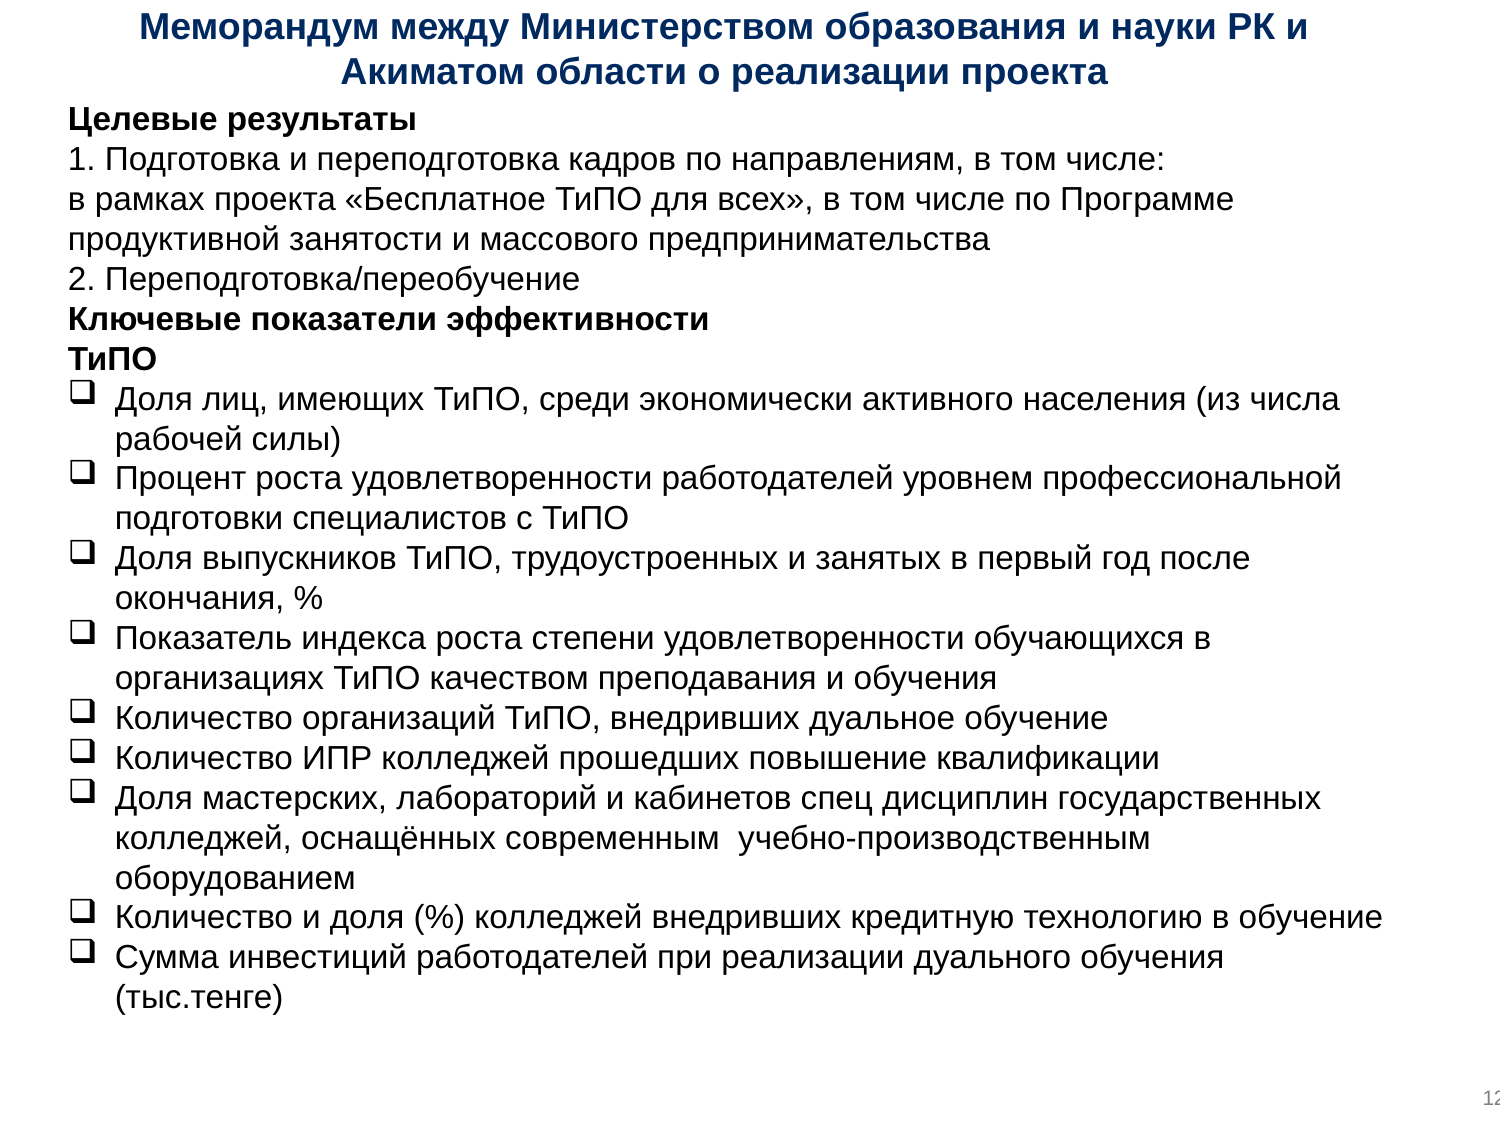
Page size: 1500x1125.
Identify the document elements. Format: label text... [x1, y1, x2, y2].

text_box Целевые результаты 1. Подготовка и переподготовка кадров по направлениям, в том числе: в рамках проекта «Бесплатное ТиПО для всех», в том числе по Программе продуктивной занятости и массового предпринимательства 2. Переподготовка/переобучение Ключевые показатели эффективности ТиПО Доля лиц, имеющих ТиПО, среди экономически активного населения (из числа рабочей силы) Процент роста удовлетворенности работодателей уровнем профессиональной подготовки специалистов с ТиПО Доля выпускников ТиПО, трудоустроенных и занятых в первый год после окончания, % Показатель индекса роста степени удовлетворенности обучающихся в организациях ТиПО качеством преподавания и обучения Количество организаций ТиПО, внедривших дуальное обучение Количество ИПР колледжей прошедших повышение квалификации Доля мастерских, лабораторий и кабинетов спец дисциплин государственных колледжей, оснащённых современным учебно-производственным оборудованием Количество и доля (%) колледжей внедривших кредитную технологию в обучение Сумма инвестиций работодателей при реализации дуального обучения (тыс.тенге) [53, 89, 1412, 1023]
title Меморандум между Министерством образования и науки РК и Акиматом области о реализации проекта [8, 2, 1451, 94]
